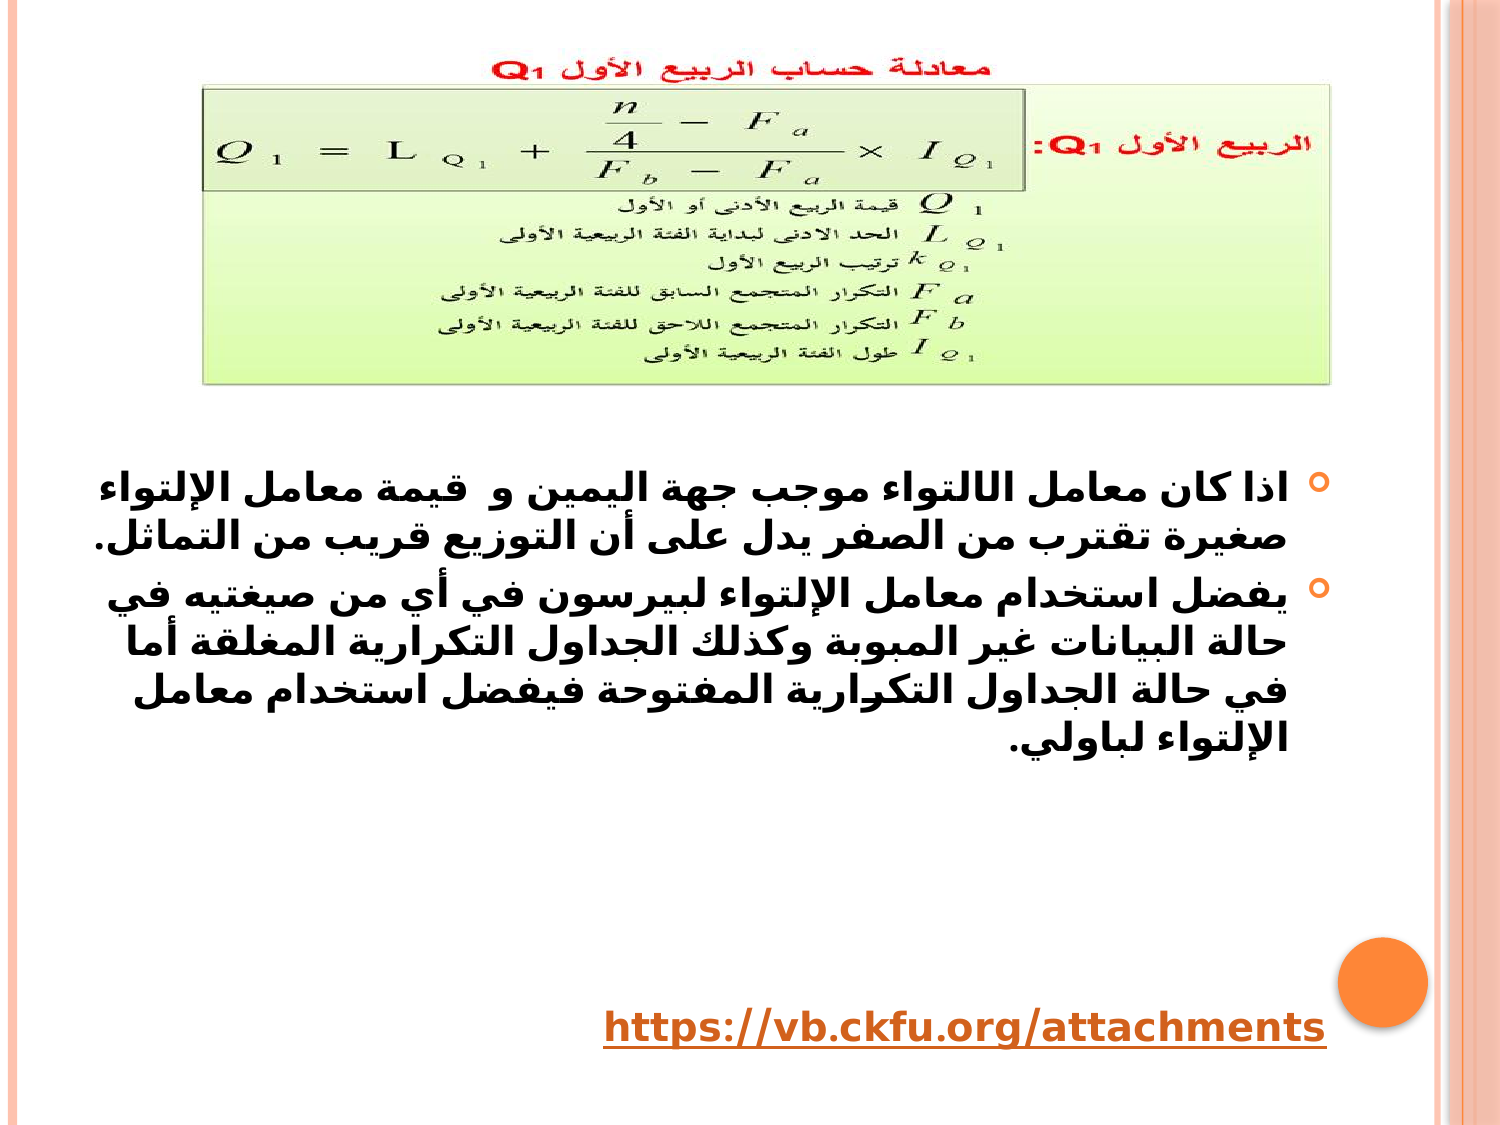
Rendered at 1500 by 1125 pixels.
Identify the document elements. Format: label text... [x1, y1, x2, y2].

picture [198, 48, 1342, 387]
list اذا كان معامل الالتواء موجب جهة اليمين و قيمة معامل الإلتواء صغيرة تقترب من الصفر يدل على أن التوزيع قريب من التماثل. يفضل استخدام معامل الإلتواء لبيرسون في أي من صيغتيه في حالة البيانات غير المبوبة وكذلك الجداول التكرارية المغلقة أما في حالة الجداول التكرارية المفتوحة فيفضل استخدام معامل الإلتواء لباولي. https://vb.ckfu.org/attachments [41, 48, 1342, 1062]
